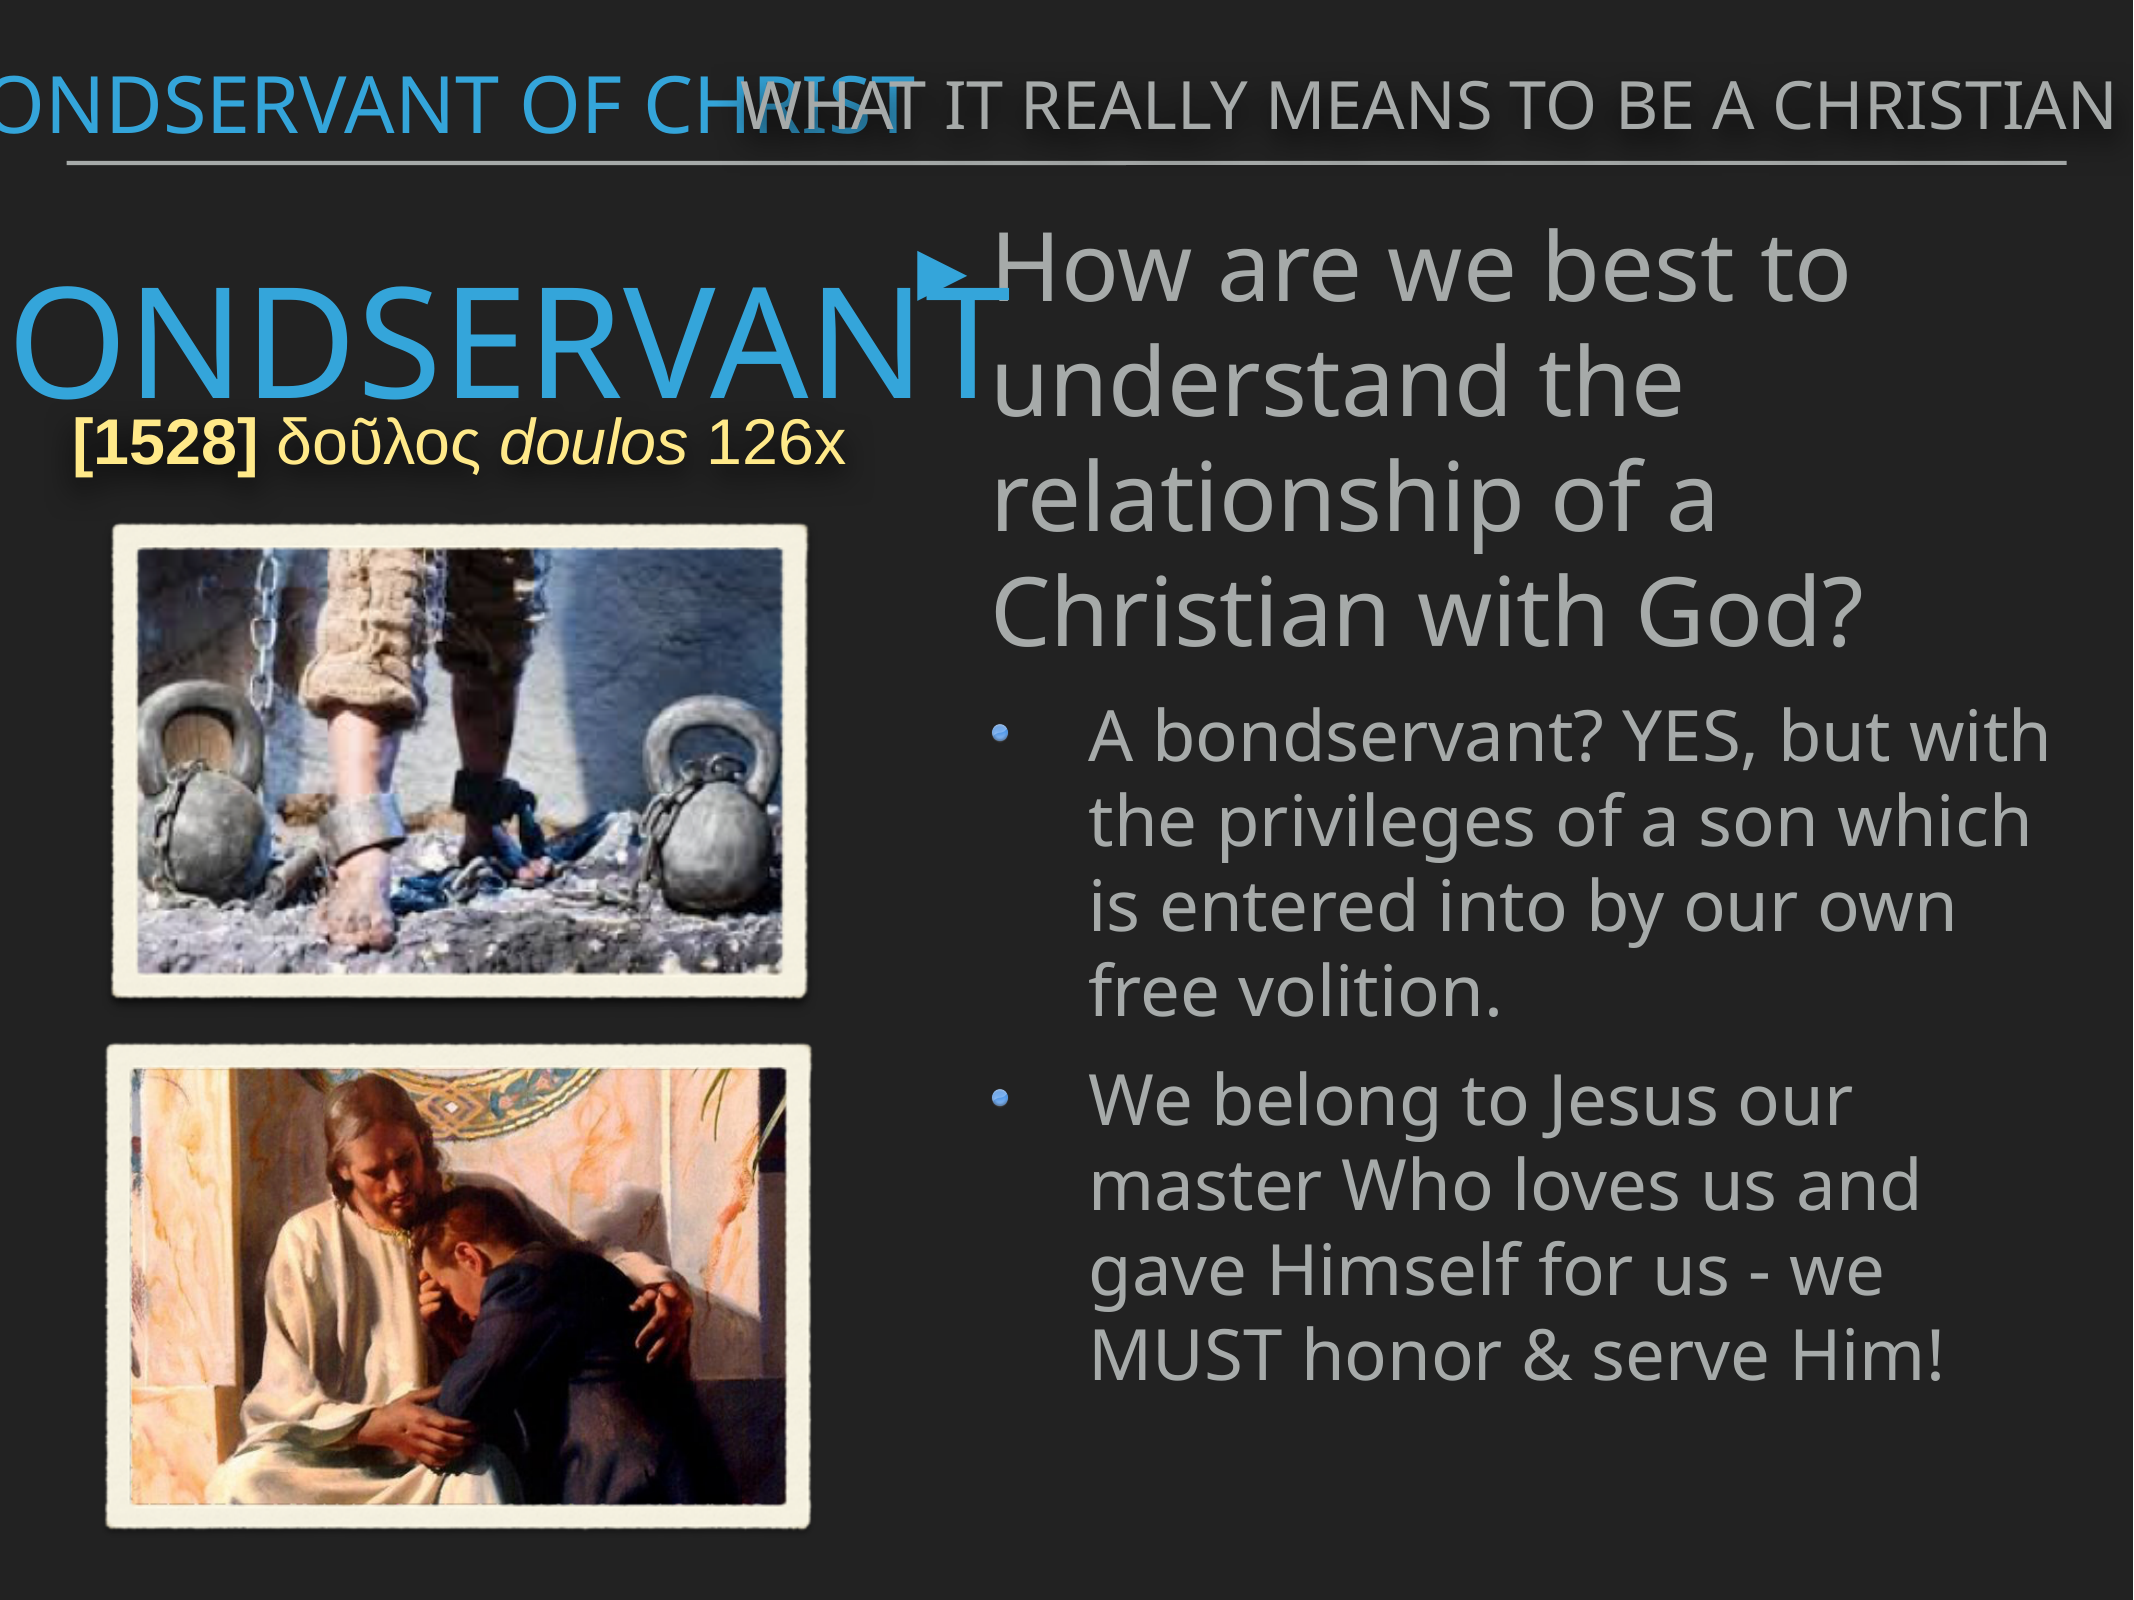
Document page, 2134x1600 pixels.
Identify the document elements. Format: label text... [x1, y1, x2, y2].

picture [990, 1087, 1010, 1108]
text_box What It Really Means To Be A Christian [732, 70, 2128, 151]
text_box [99, 1041, 820, 1542]
text_box Bondservant [0, 272, 1021, 437]
picture [990, 722, 1010, 743]
text_box A Bondservant Of Christ [0, 64, 721, 157]
picture [104, 521, 815, 1010]
text_box [1528] δοῦλος doulos 126x [64, 391, 855, 486]
text_box How are we best to understand the relationship of a Christian with God? A bondservant? YES, but with the privileges of a son which is entered into by our own free volition. We belong to Jesus our master Who loves us and gave Himself for us - we MUST honor & serve Him! [908, 197, 2085, 1404]
